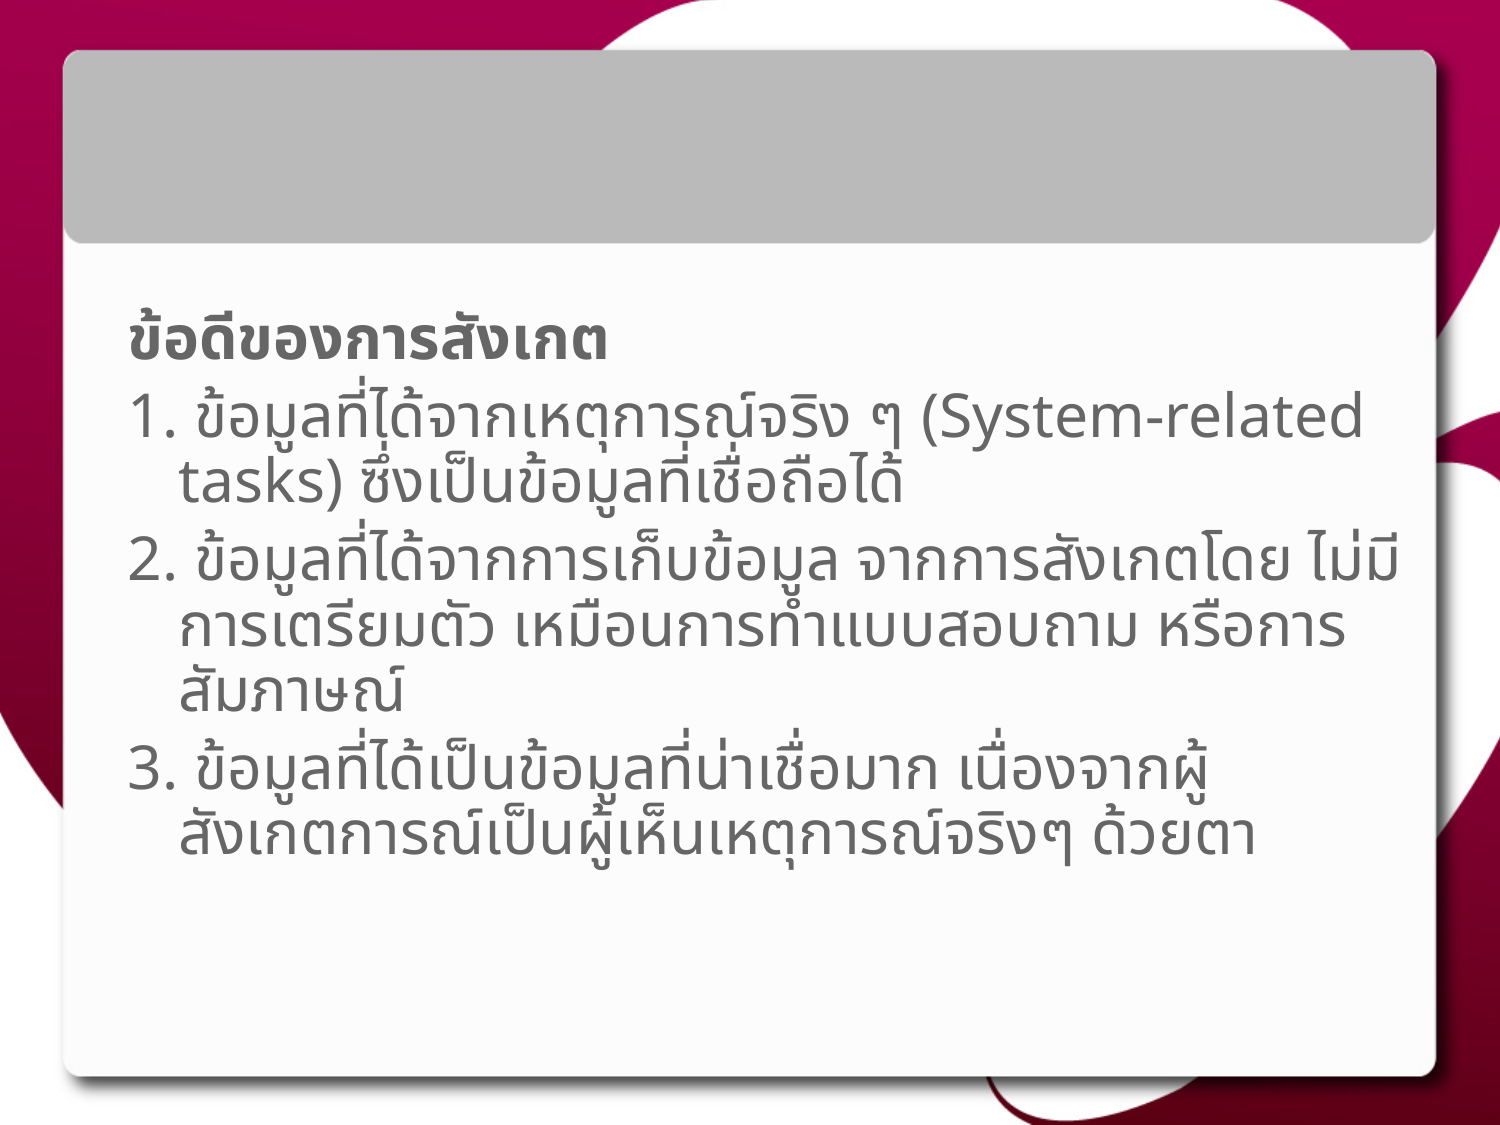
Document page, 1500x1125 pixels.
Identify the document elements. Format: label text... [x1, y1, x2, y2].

list ข้อดีของการสังเกต 1. ข้อมูลที่ได้จากเหตุการณ์จริง ๆ (System-related tasks) ซึ่งเป็นข้อมูลที่เชื่อถือได้ 2. ข้อมูลที่ได้จากการเก็บข้อมูล จากการสังเกตโดย ไม่มีการเตรียมตัว เหมือนการทำแบบสอบถาม หรือการสัมภาษณ์ 3. ข้อมูลที่ได้เป็นข้อมูลที่น่าเชื่อมาก เนื่องจากผู้สังเกตการณ์เป็นผู้เห็นเหตุการณ์จริงๆ ด้วยตา [112, 299, 1420, 880]
picture [0, 0, 1500, 1125]
